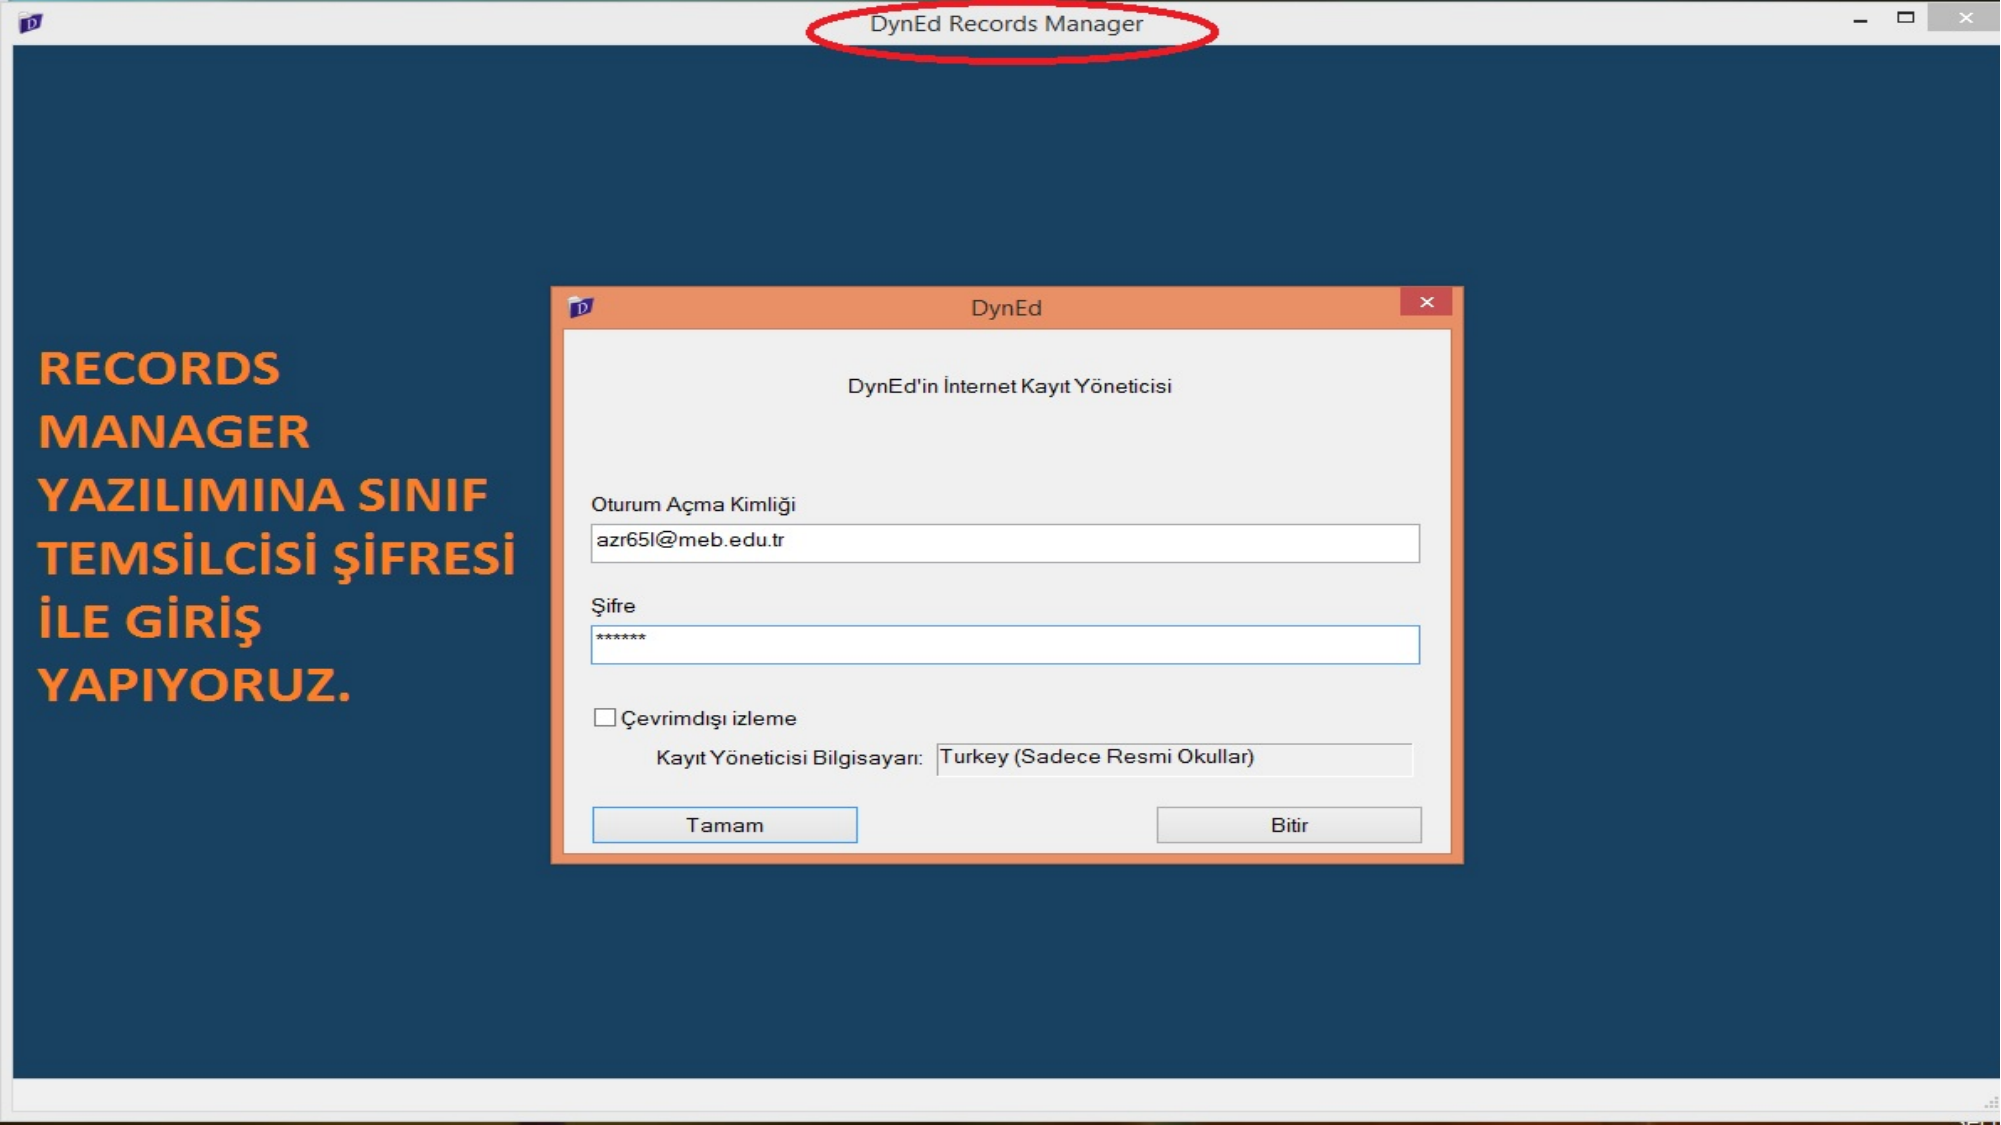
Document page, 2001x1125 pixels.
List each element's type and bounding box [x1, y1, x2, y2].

list [0, 0, 2000, 1125]
